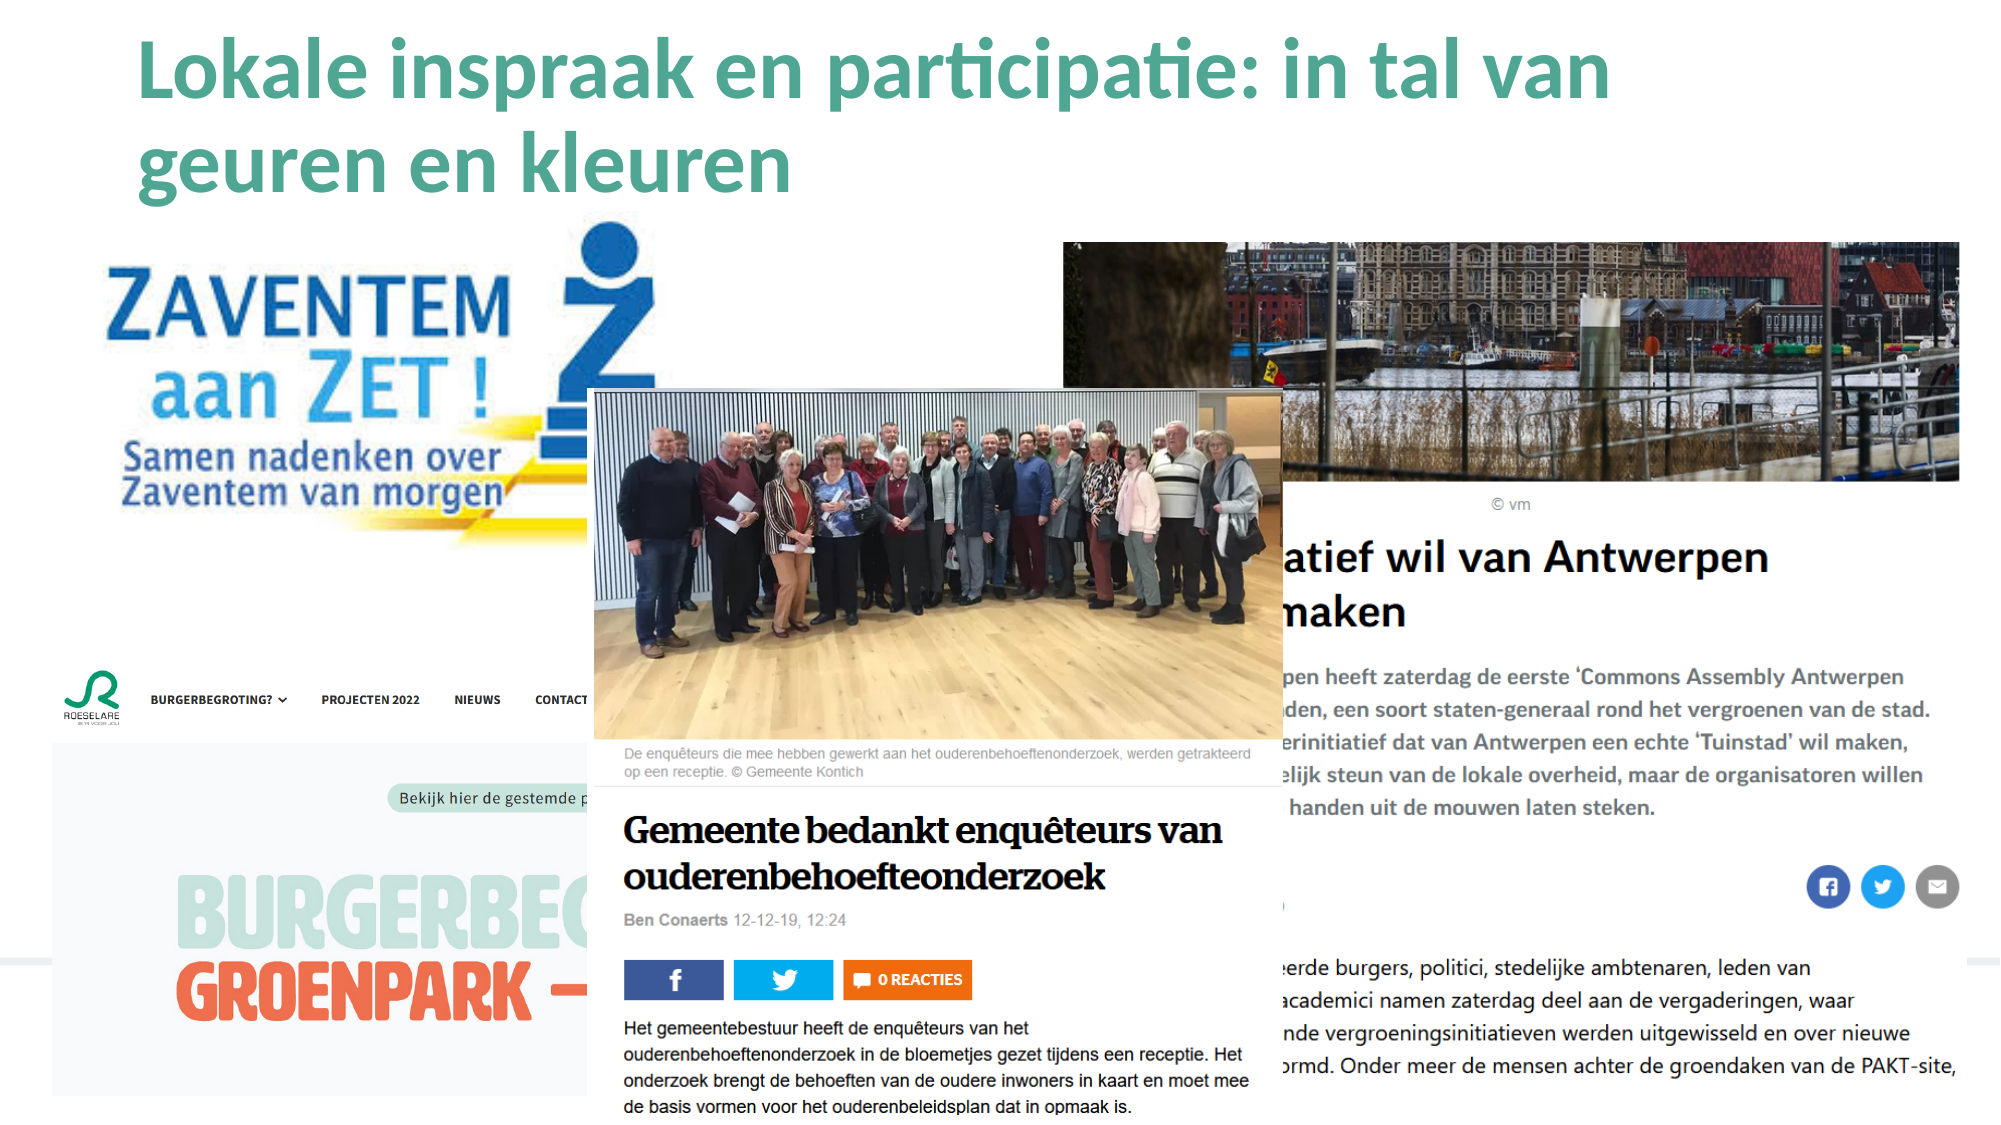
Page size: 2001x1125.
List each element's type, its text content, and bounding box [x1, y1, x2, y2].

picture [52, 211, 1967, 1115]
title Lokale inspraak en participatie: in tal van geuren en kleuren [137, 23, 1863, 212]
